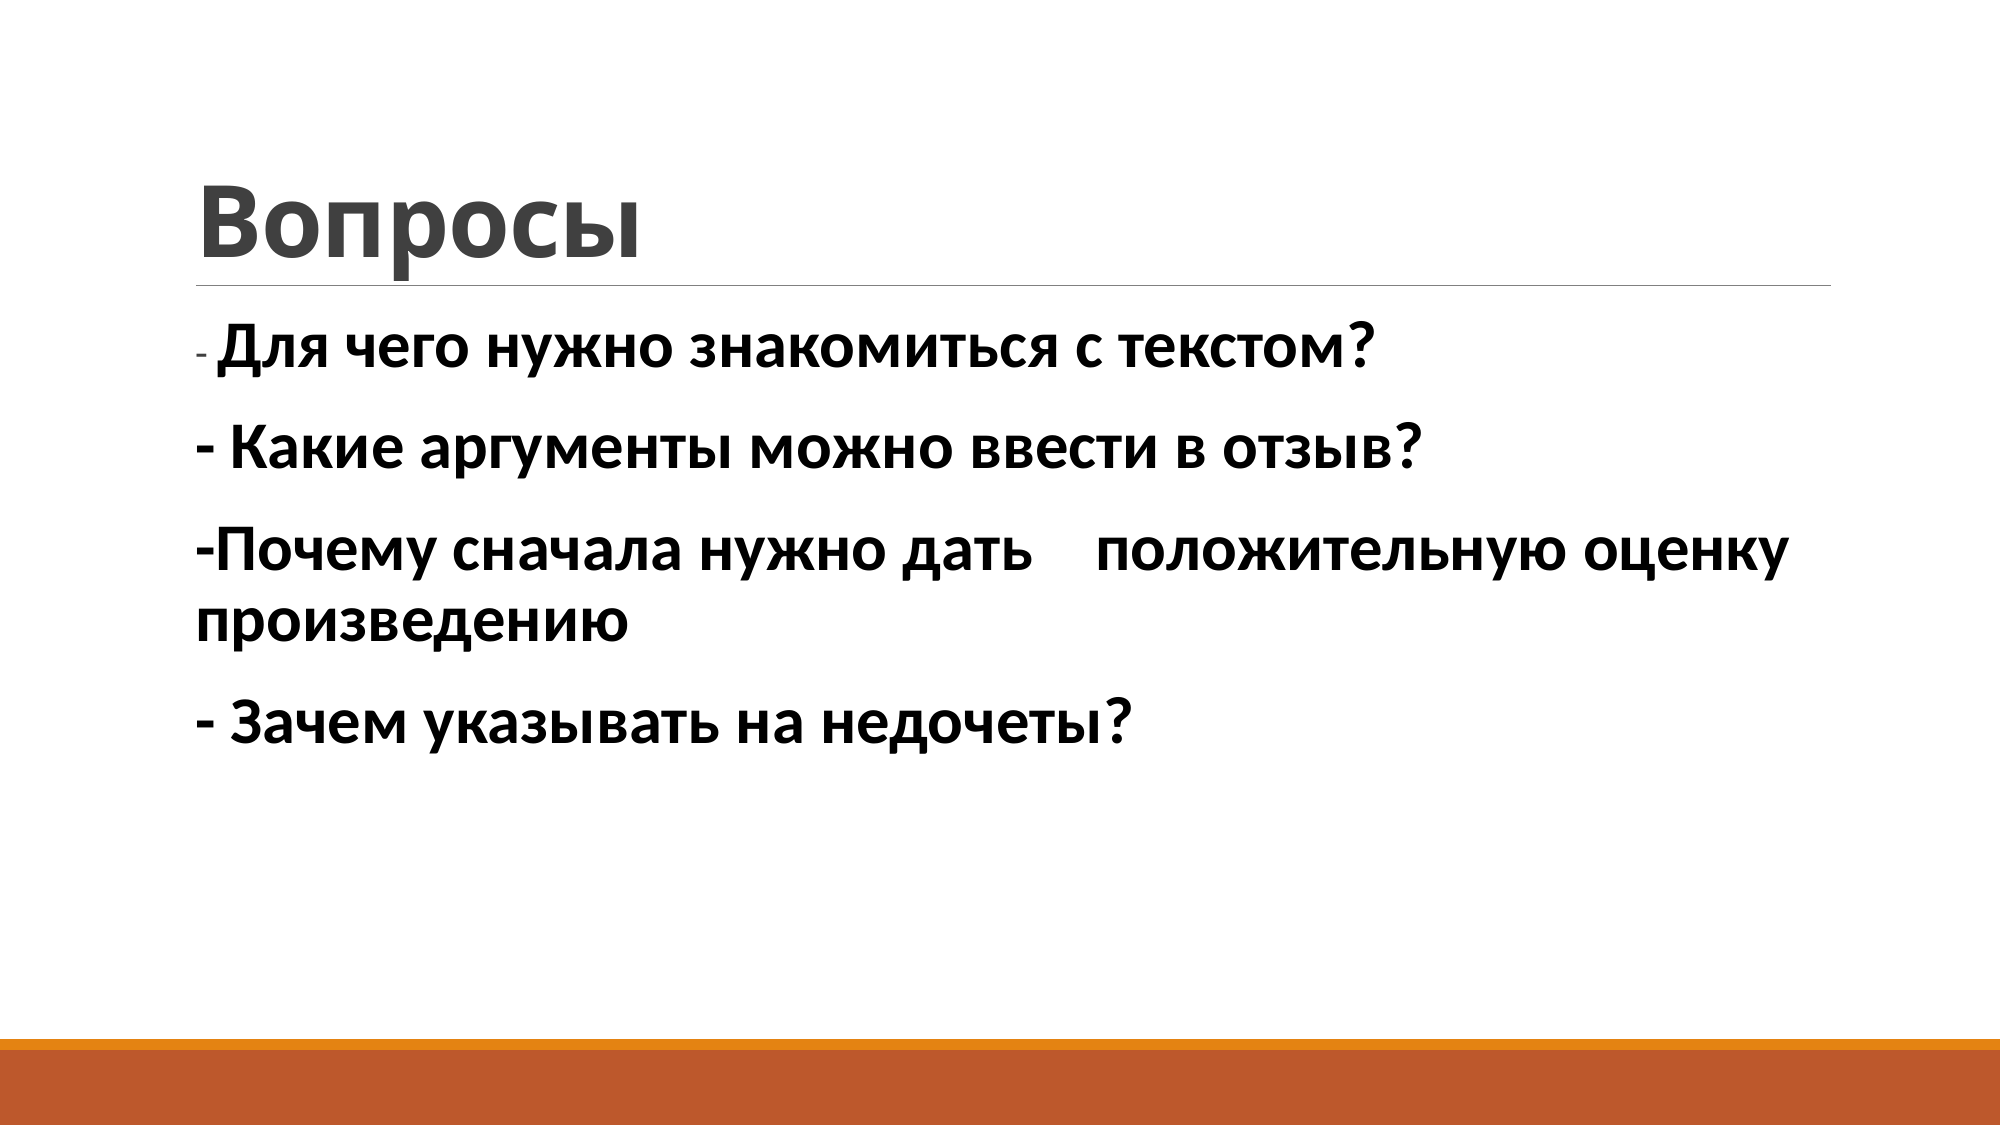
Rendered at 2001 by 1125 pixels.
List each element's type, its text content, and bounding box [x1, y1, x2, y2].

title Вопросы [180, 47, 1830, 285]
list - Для чего нужно знакомиться с текстом? - Какие аргументы можно ввести в отзыв? -Почему сначала нужно дать положительную оценку произведению - Зачем указывать на недочеты? [180, 302, 1830, 963]
